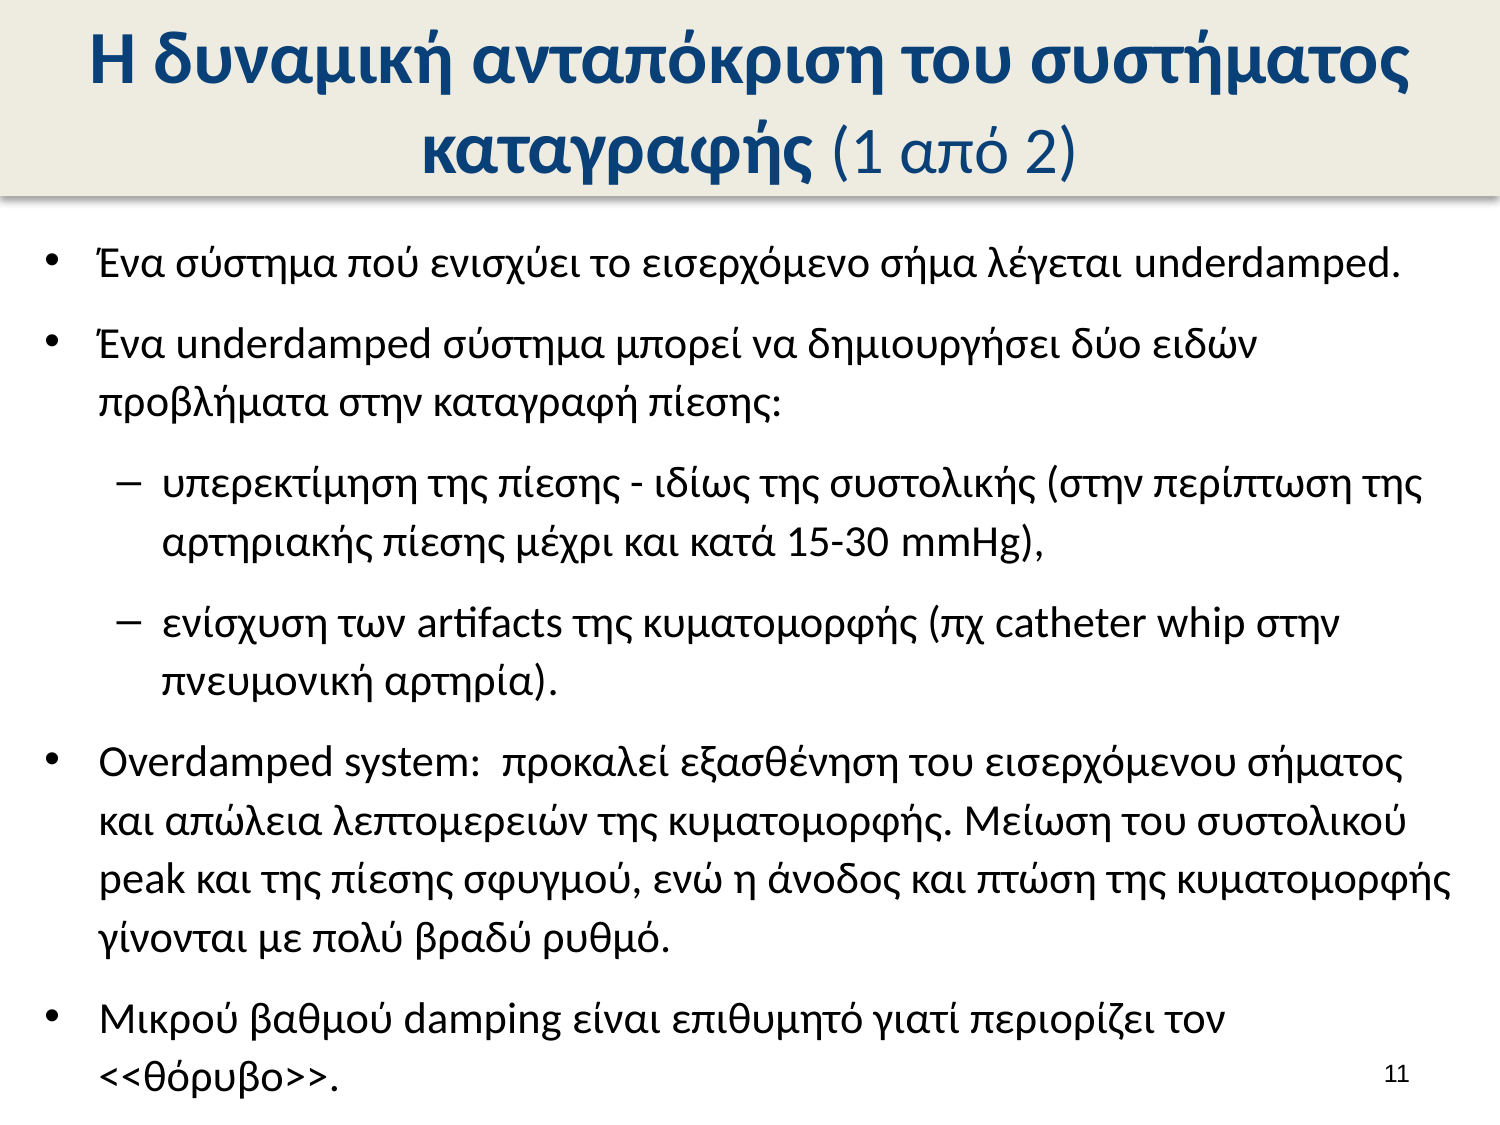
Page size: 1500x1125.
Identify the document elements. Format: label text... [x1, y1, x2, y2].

title Η δυναμική ανταπόκριση του συστήματος καταγραφής (1 από 2) [0, 0, 1500, 197]
list Ένα σύστημα πού ενισχύει το εισερχόμενο σήμα λέγεται underdamped. Ένα underdamped σύστημα μπορεί να δημιουργήσει δύο ειδών προβλήματα στην καταγραφή πίεσης: υπερεκτίμηση της πίεσης - ιδίως της συστολικής (στην περίπτωση της αρτηριακής πίεσης μέχρι και κατά 15-30 mmHg), ενίσχυση των artifacts της κυματομορφής (πχ catheter whip στην πνευμονική αρτηρία). Overdamped system: προκαλεί εξασθένηση του εισερχόμενου σήματος και απώλεια λεπτομερειών της κυματομορφής. Μείωση του συστολικού peak και της πίεσης σφυγμού, ενώ η άνοδος και πτώση της κυματομορφής γίνονται με πολύ βραδύ ρυθμό. Μικρού βαθμού damping είναι επιθυμητό γιατί περιορίζει τον <<θόρυβο>>. [29, 219, 1483, 1123]
slide_number 10 [1074, 1042, 1425, 1103]
